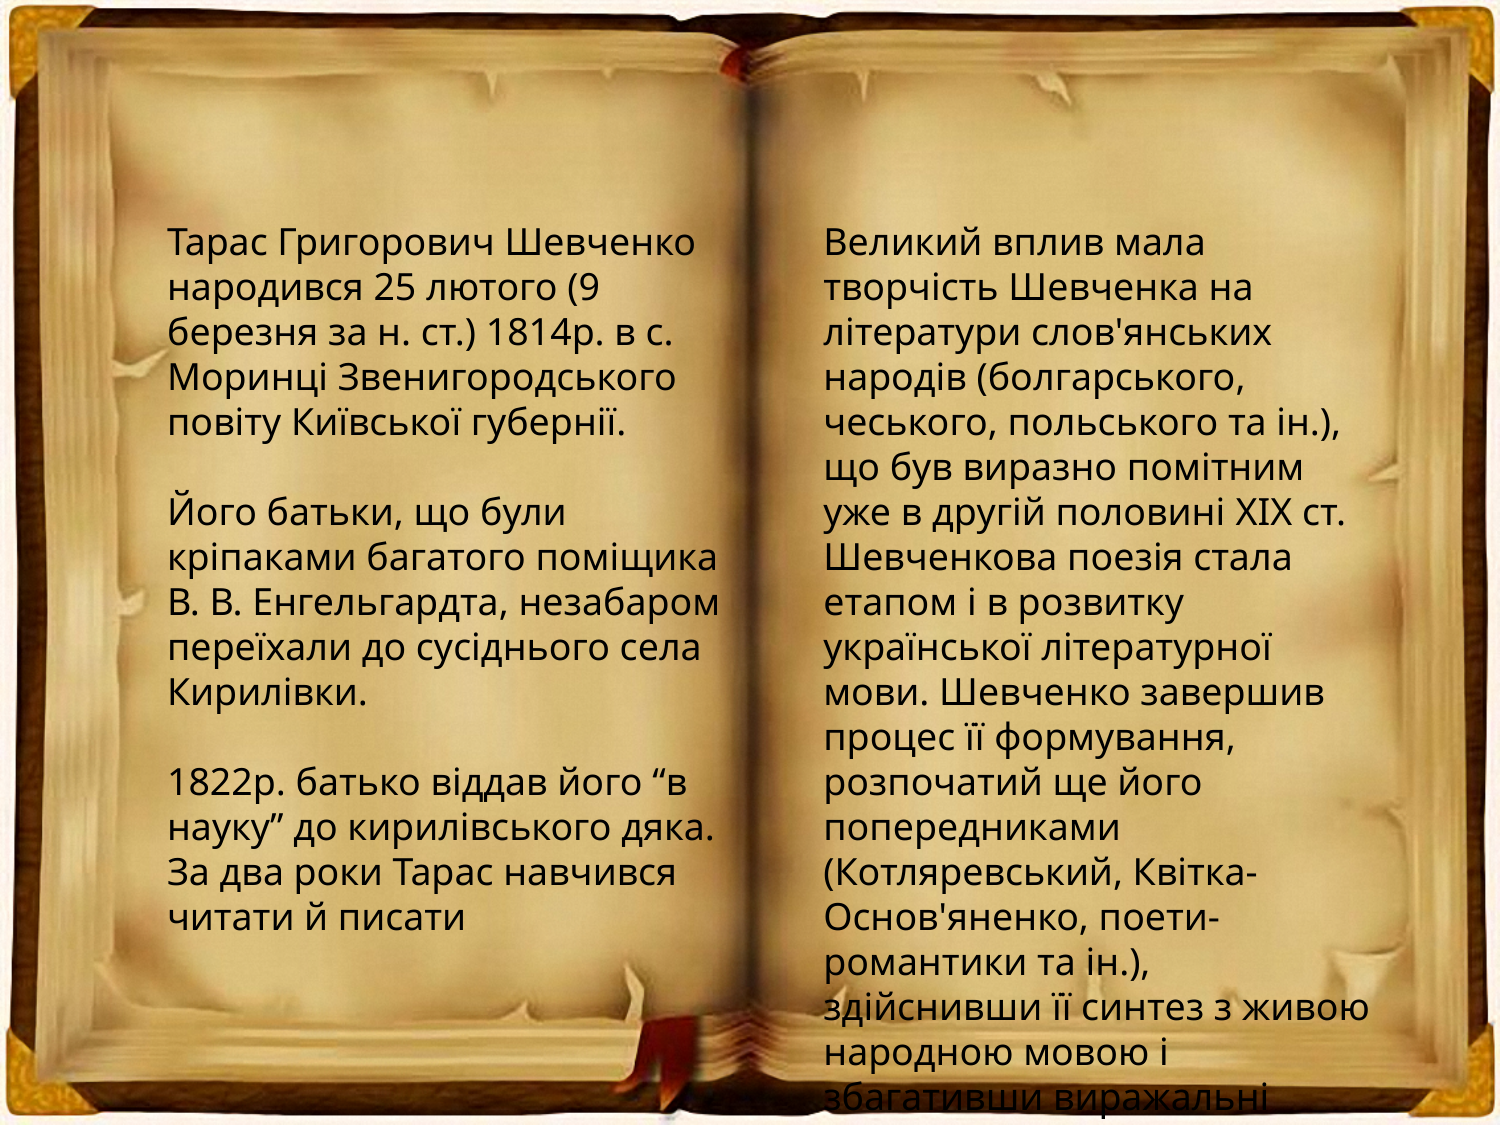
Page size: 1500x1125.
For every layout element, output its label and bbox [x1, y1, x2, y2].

list [0, 0, 1500, 1125]
